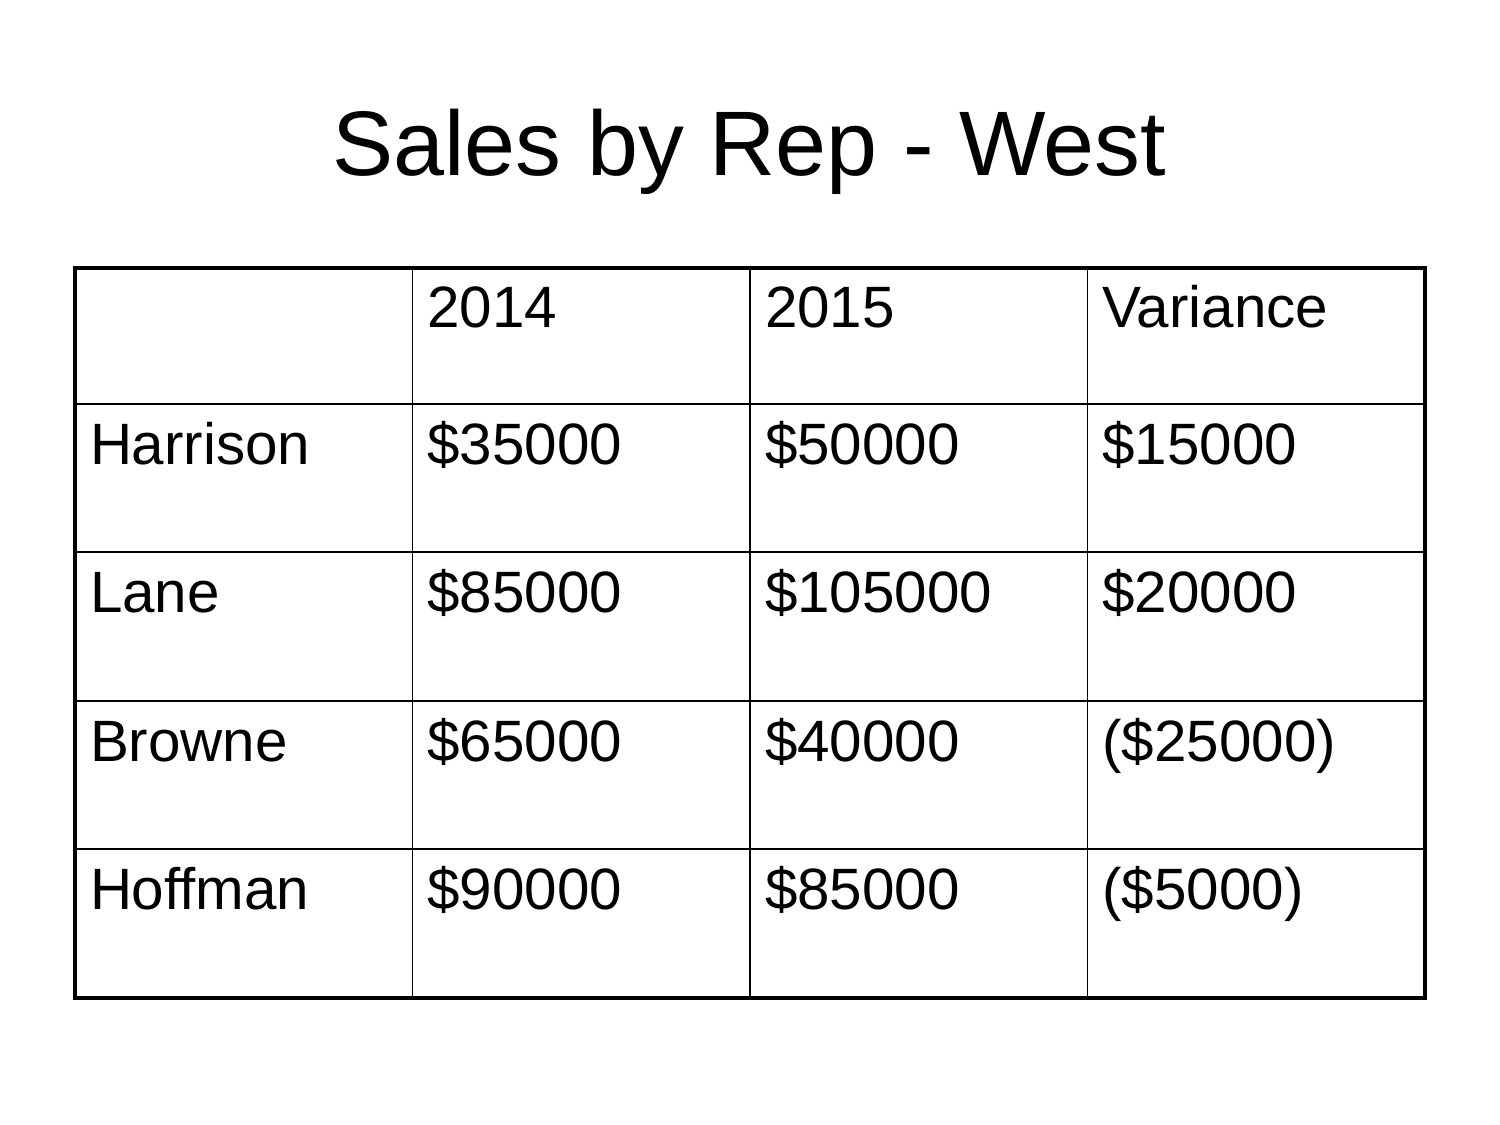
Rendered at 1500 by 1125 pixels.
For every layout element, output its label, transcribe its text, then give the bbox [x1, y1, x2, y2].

table_cell $90000 [413, 850, 749, 996]
table_header 2015 [751, 270, 1087, 403]
table_cell $35000 [413, 405, 749, 551]
table_cell Lane [77, 553, 412, 700]
table_cell ($25000) [1088, 702, 1423, 848]
table_cell $85000 [413, 553, 749, 700]
table_cell $15000 [1088, 405, 1423, 551]
table_header 2014 [413, 270, 749, 403]
table_header Variance [1088, 270, 1423, 403]
table_cell Browne [77, 702, 412, 848]
table_cell Hoffman [77, 850, 412, 996]
table_cell Harrison [77, 405, 412, 551]
table_header [77, 270, 412, 403]
table_cell $40000 [751, 702, 1087, 848]
table_cell $85000 [751, 850, 1087, 996]
table_cell ($5000) [1088, 850, 1423, 996]
table_cell $50000 [751, 405, 1087, 551]
table_cell $20000 [1088, 553, 1423, 700]
table_cell $65000 [413, 702, 749, 848]
title Sales by Rep - West [74, 44, 1426, 233]
table_cell $105000 [751, 553, 1087, 700]
